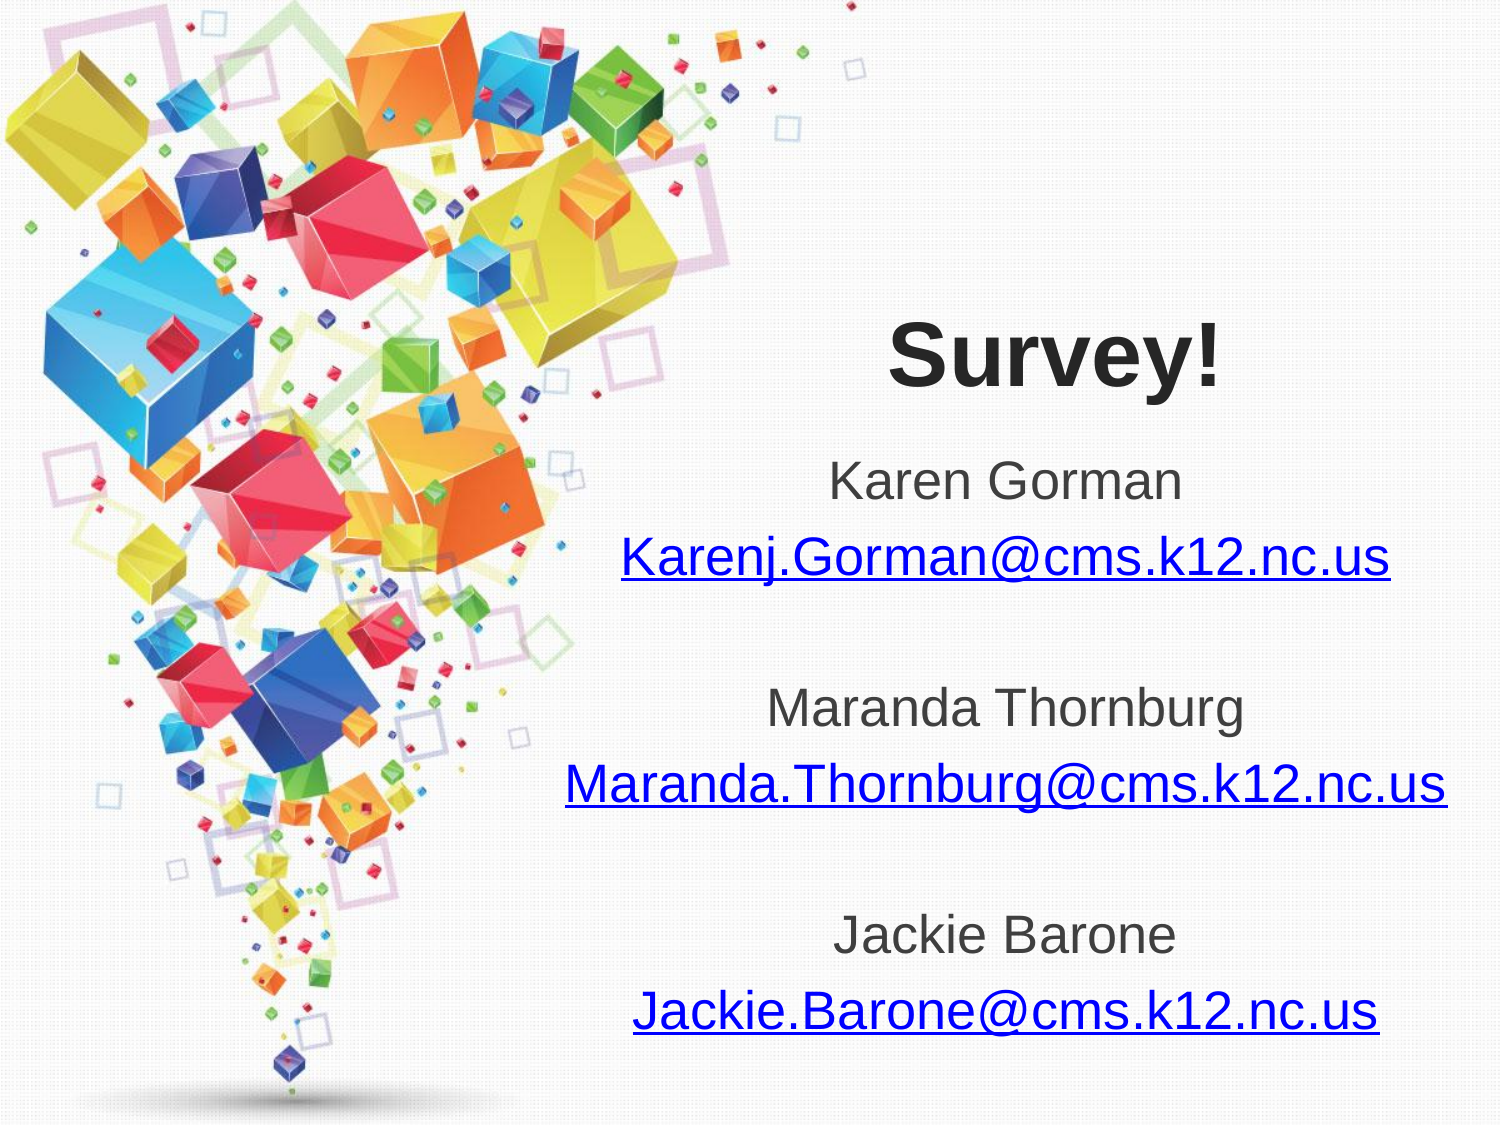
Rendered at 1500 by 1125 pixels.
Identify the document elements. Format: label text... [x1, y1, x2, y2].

title Survey! [637, 262, 1475, 437]
picture [0, 0, 1500, 1125]
subtitle Karen Gorman Karenj.Gorman@cms.k12.nc.us Maranda Thornburg Maranda.Thornburg@cms.k12.nc.us Jackie Barone Jackie.Barone@cms.k12.nc.us [537, 437, 1475, 1050]
